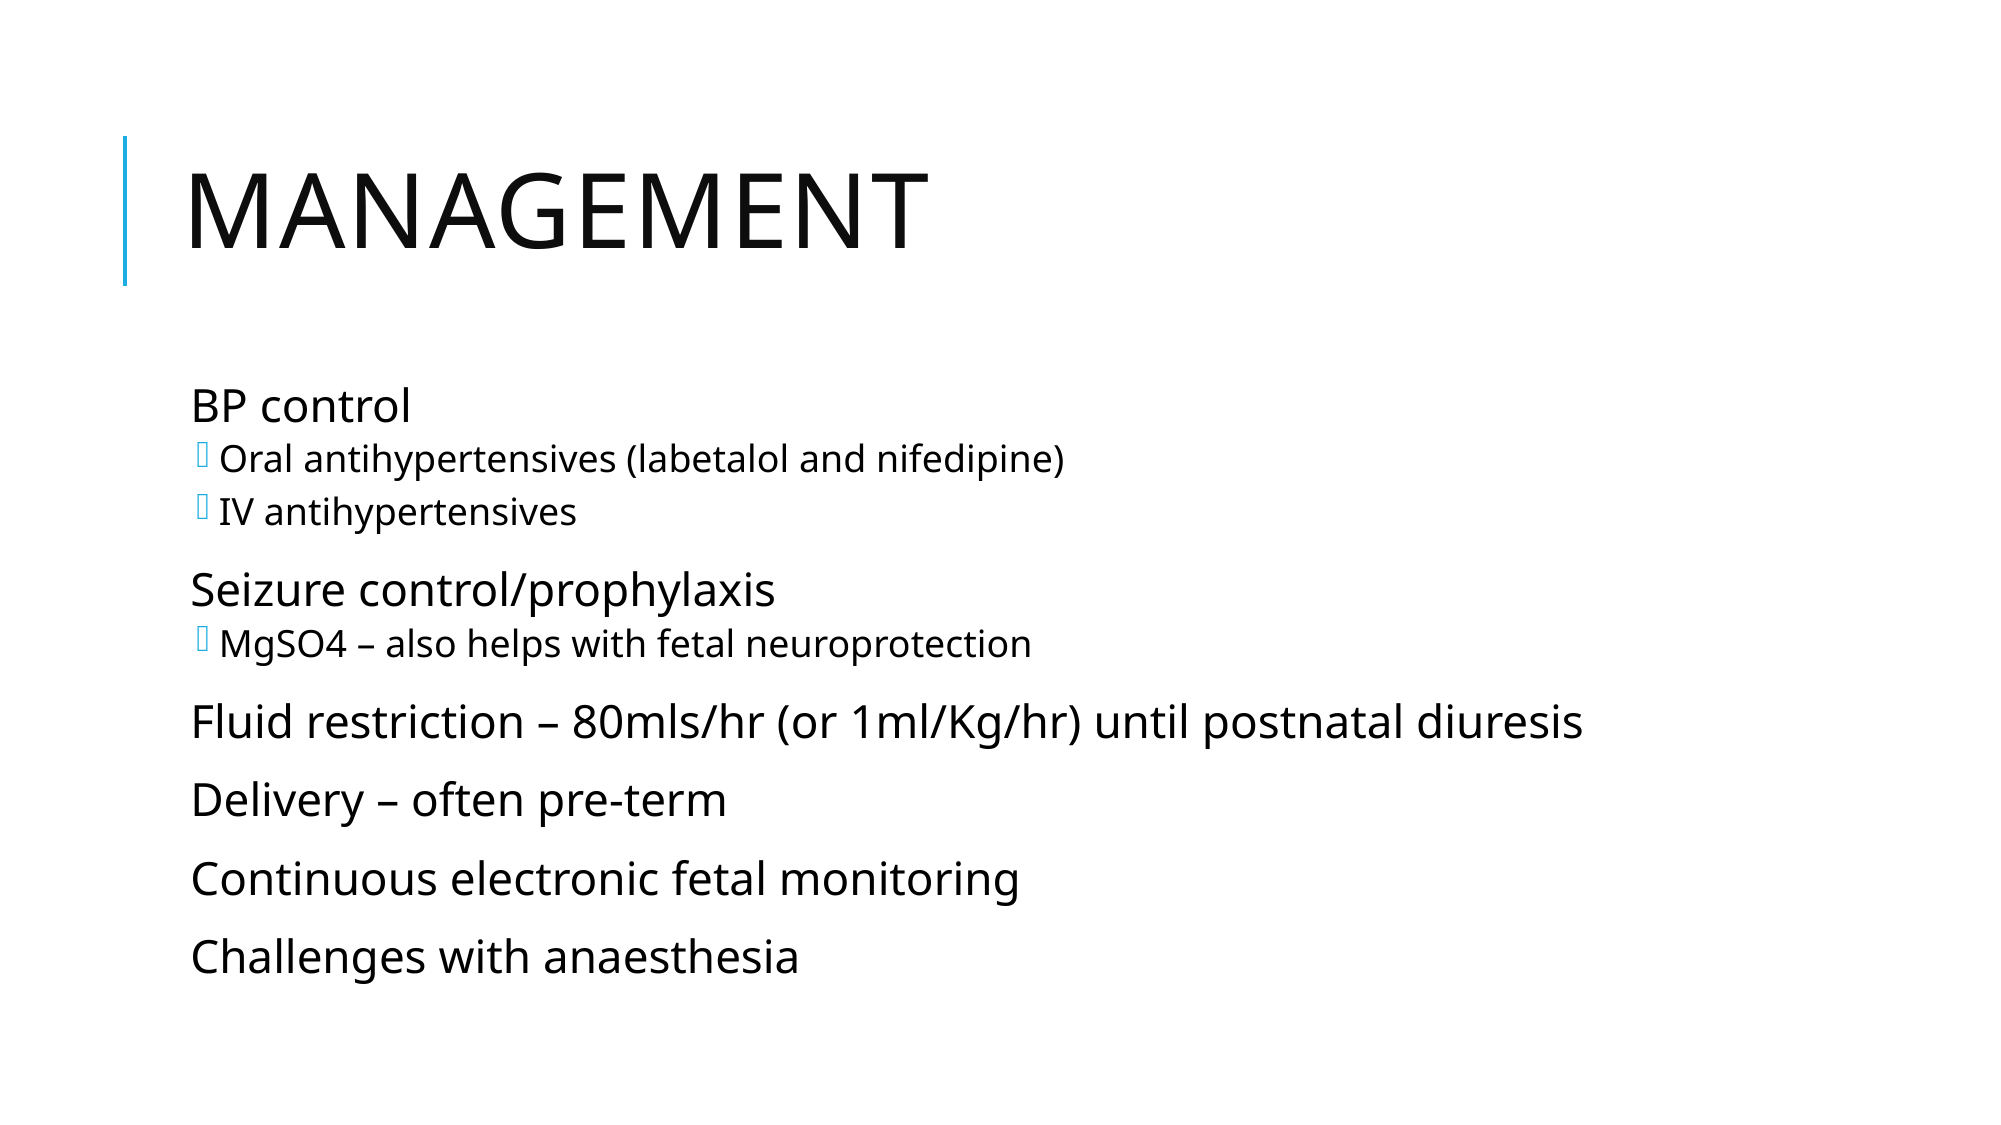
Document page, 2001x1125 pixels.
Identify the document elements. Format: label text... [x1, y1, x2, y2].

list BP control Oral antihypertensives (labetalol and nifedipine) IV antihypertensives Seizure control/prophylaxis MgSO4 – also helps with fetal neuroprotection Fluid restriction – 80mls/hr (or 1ml/Kg/hr) until postnatal diuresis Delivery – often pre-term Continuous electronic fetal monitoring Challenges with anaesthesia [168, 375, 1763, 1035]
title Management [168, 96, 1763, 342]
